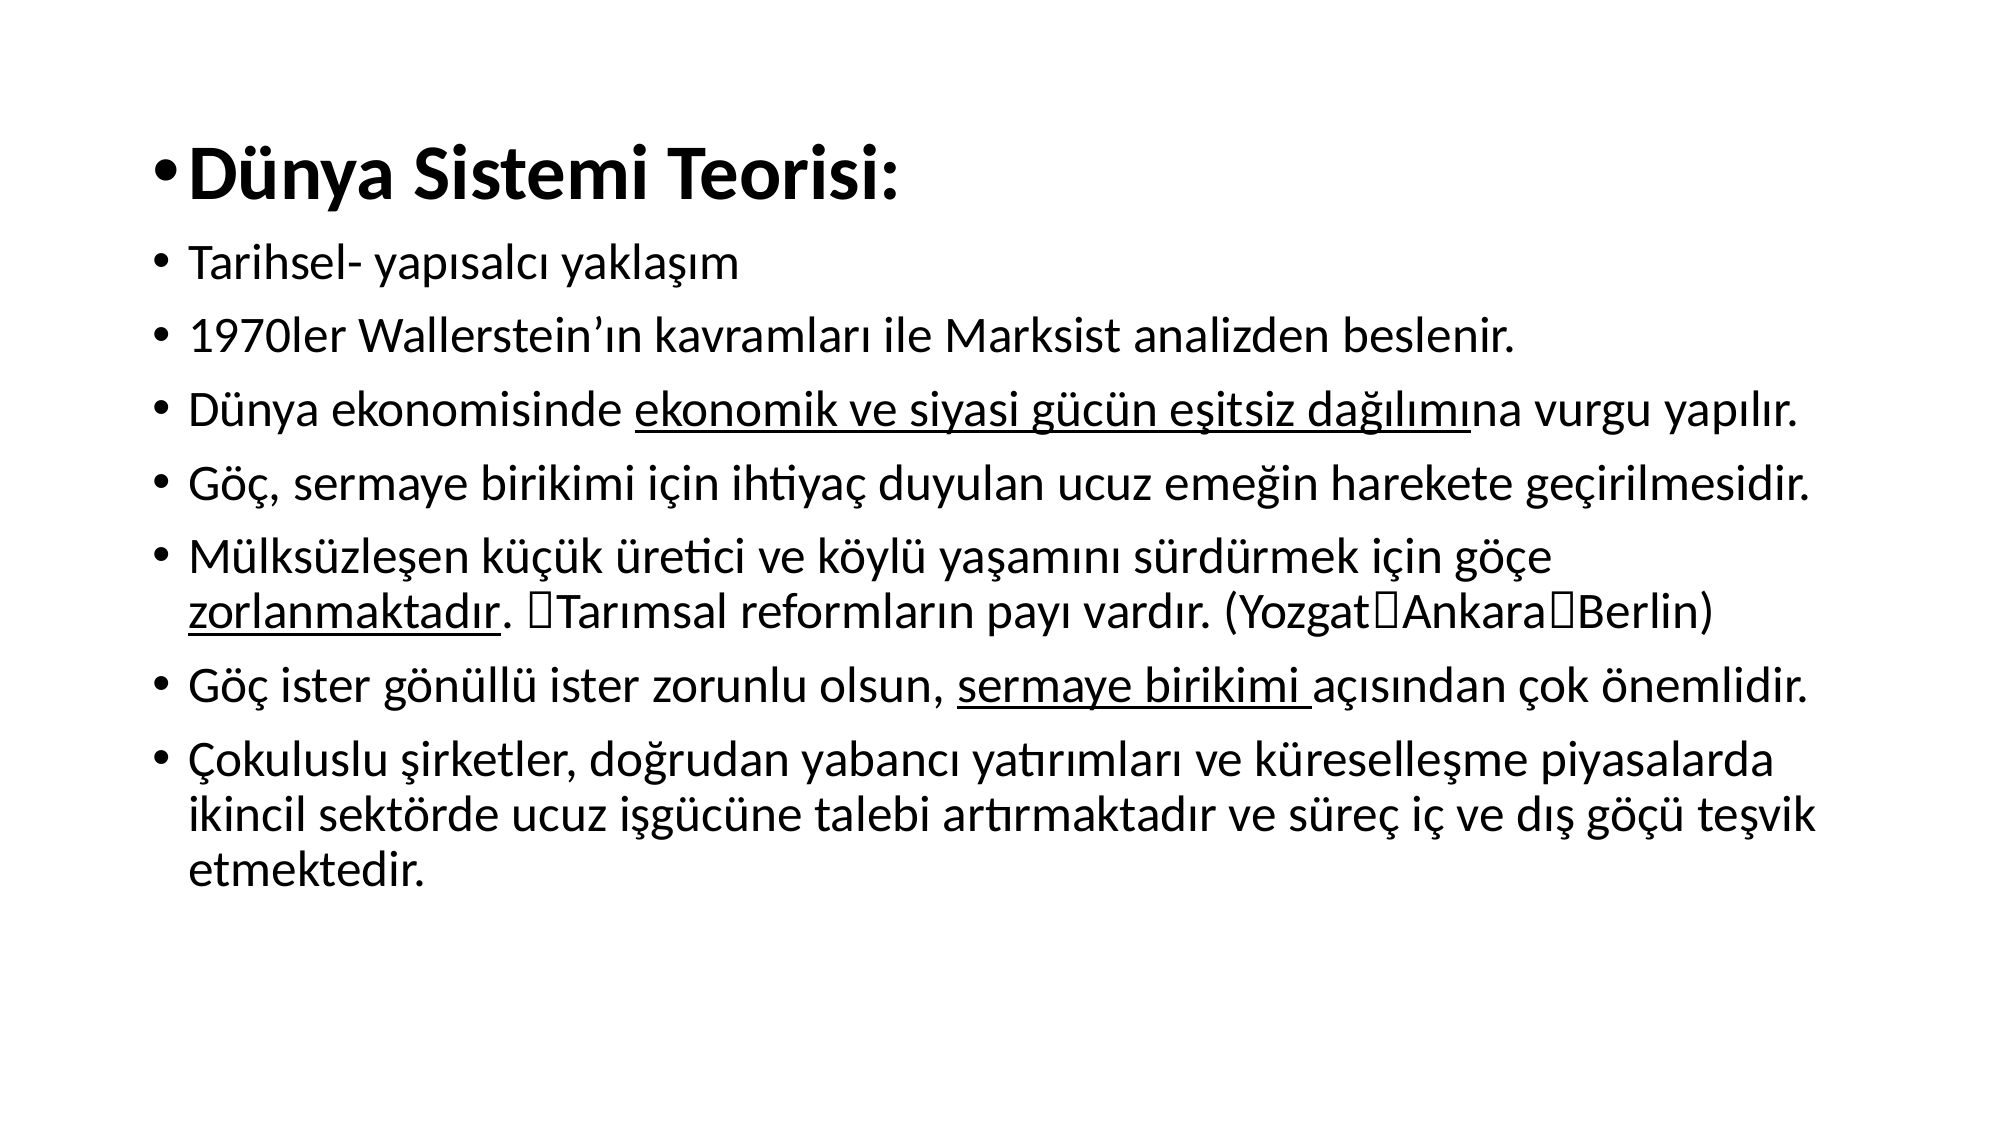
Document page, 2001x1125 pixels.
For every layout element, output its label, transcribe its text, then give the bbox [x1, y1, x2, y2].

list Dünya Sistemi Teorisi: Tarihsel- yapısalcı yaklaşım 1970ler Wallerstein’ın kavramları ile Marksist analizden beslenir. Dünya ekonomisinde ekonomik ve siyasi gücün eşitsiz dağılımına vurgu yapılır. Göç, sermaye birikimi için ihtiyaç duyulan ucuz emeğin harekete geçirilmesidir. Mülksüzleşen küçük üretici ve köylü yaşamını sürdürmek için göçe zorlanmaktadır. Tarımsal reformların payı vardır. (YozgatAnkaraBerlin) Göç ister gönüllü ister zorunlu olsun, sermaye birikimi açısından çok önemlidir. Çokuluslu şirketler, doğrudan yabancı yatırımları ve küreselleşme piyasalarda ikincil sektörde ucuz işgücüne talebi artırmaktadır ve süreç iç ve dış göçü teşvik etmektedir. [137, 124, 1863, 1014]
